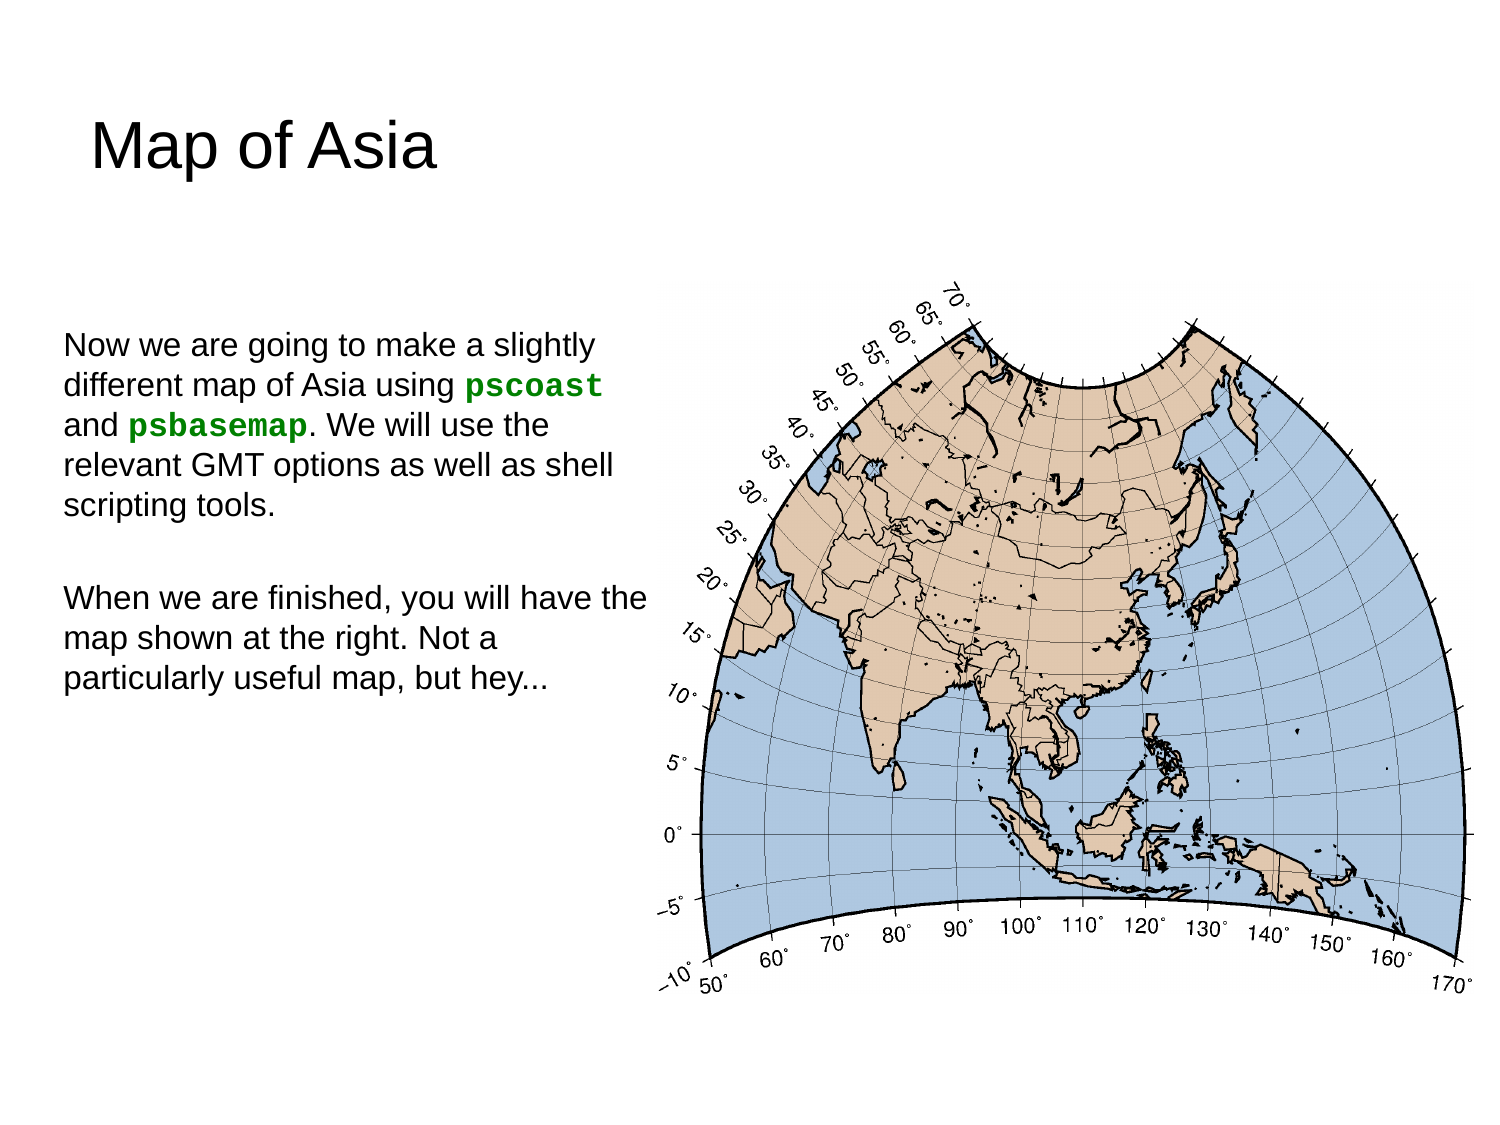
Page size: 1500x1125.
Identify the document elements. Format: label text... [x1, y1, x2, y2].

picture [657, 281, 1474, 994]
title Map of Asia [75, 43, 1086, 190]
text_box Now we are going to make a slightly different map of Asia using pscoast and psbasemap. We will use the relevant GMT options as well as shell scripting tools. When we are finished, you will have the map shown at the right. Not a particularly useful map, but hey... [48, 316, 652, 954]
